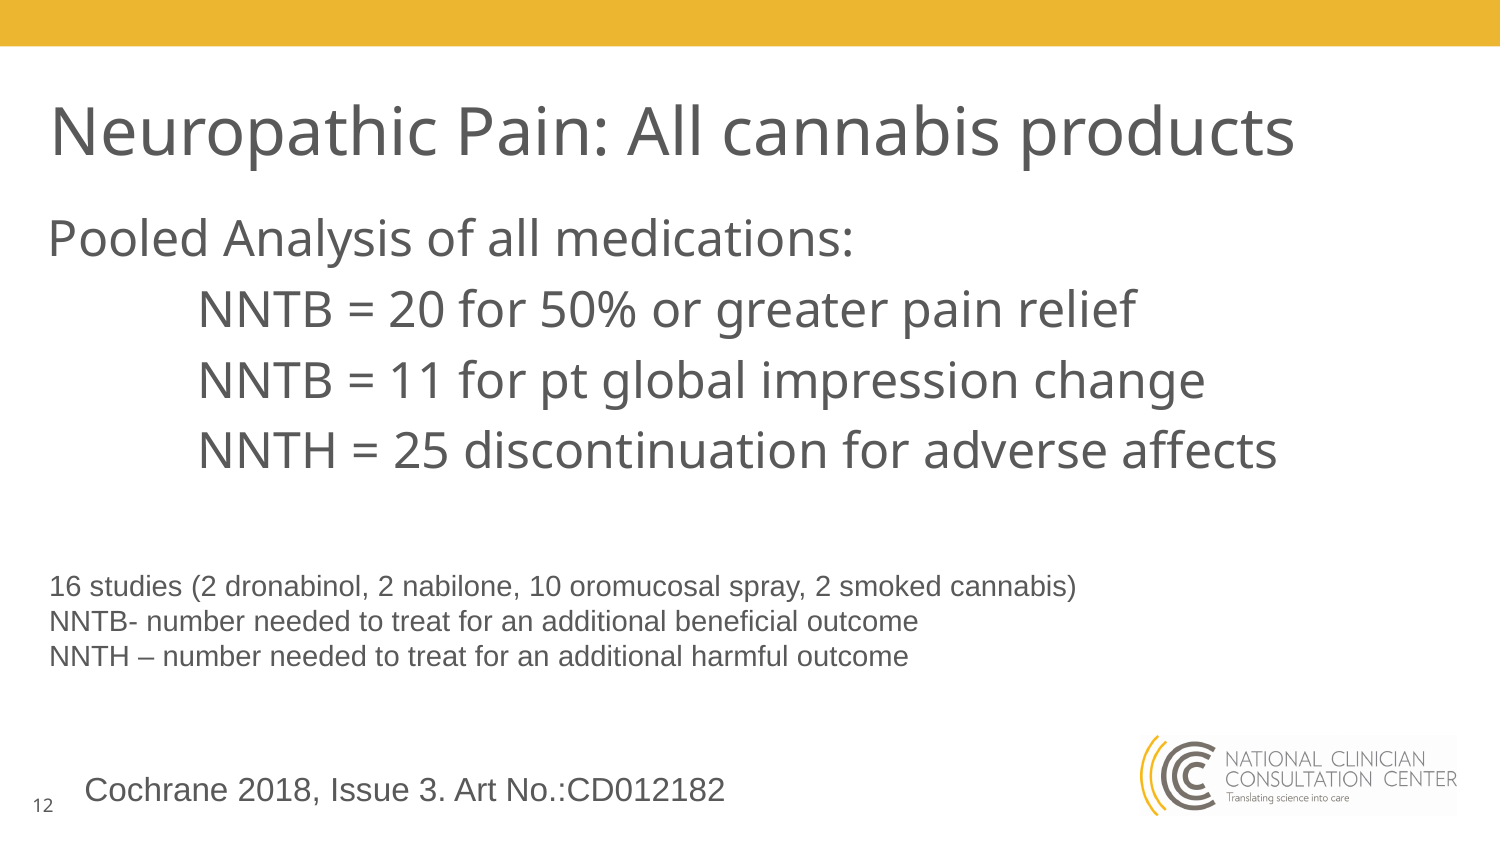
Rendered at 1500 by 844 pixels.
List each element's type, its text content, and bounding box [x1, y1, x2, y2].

title Neuropathic Pain: All cannabis products [34, 90, 1329, 167]
picture [1140, 735, 1457, 816]
text_box Cochrane 2018, Issue 3. Art No.:CD012182 [69, 760, 1294, 816]
text_box 16 studies (2 dronabinol, 2 nabilone, 10 oromucosal spray, 2 smoked cannabis) NNTB- number needed to treat for an additional beneficial outcome NNTH – number needed to treat for an additional harmful outcome [34, 559, 1385, 680]
list Pooled Analysis of all medications: NNTB = 20 for 50% or greater pain relief NNTB = 11 for pt global impression change NNTH = 25 discontinuation for adverse affects [33, 206, 1463, 722]
